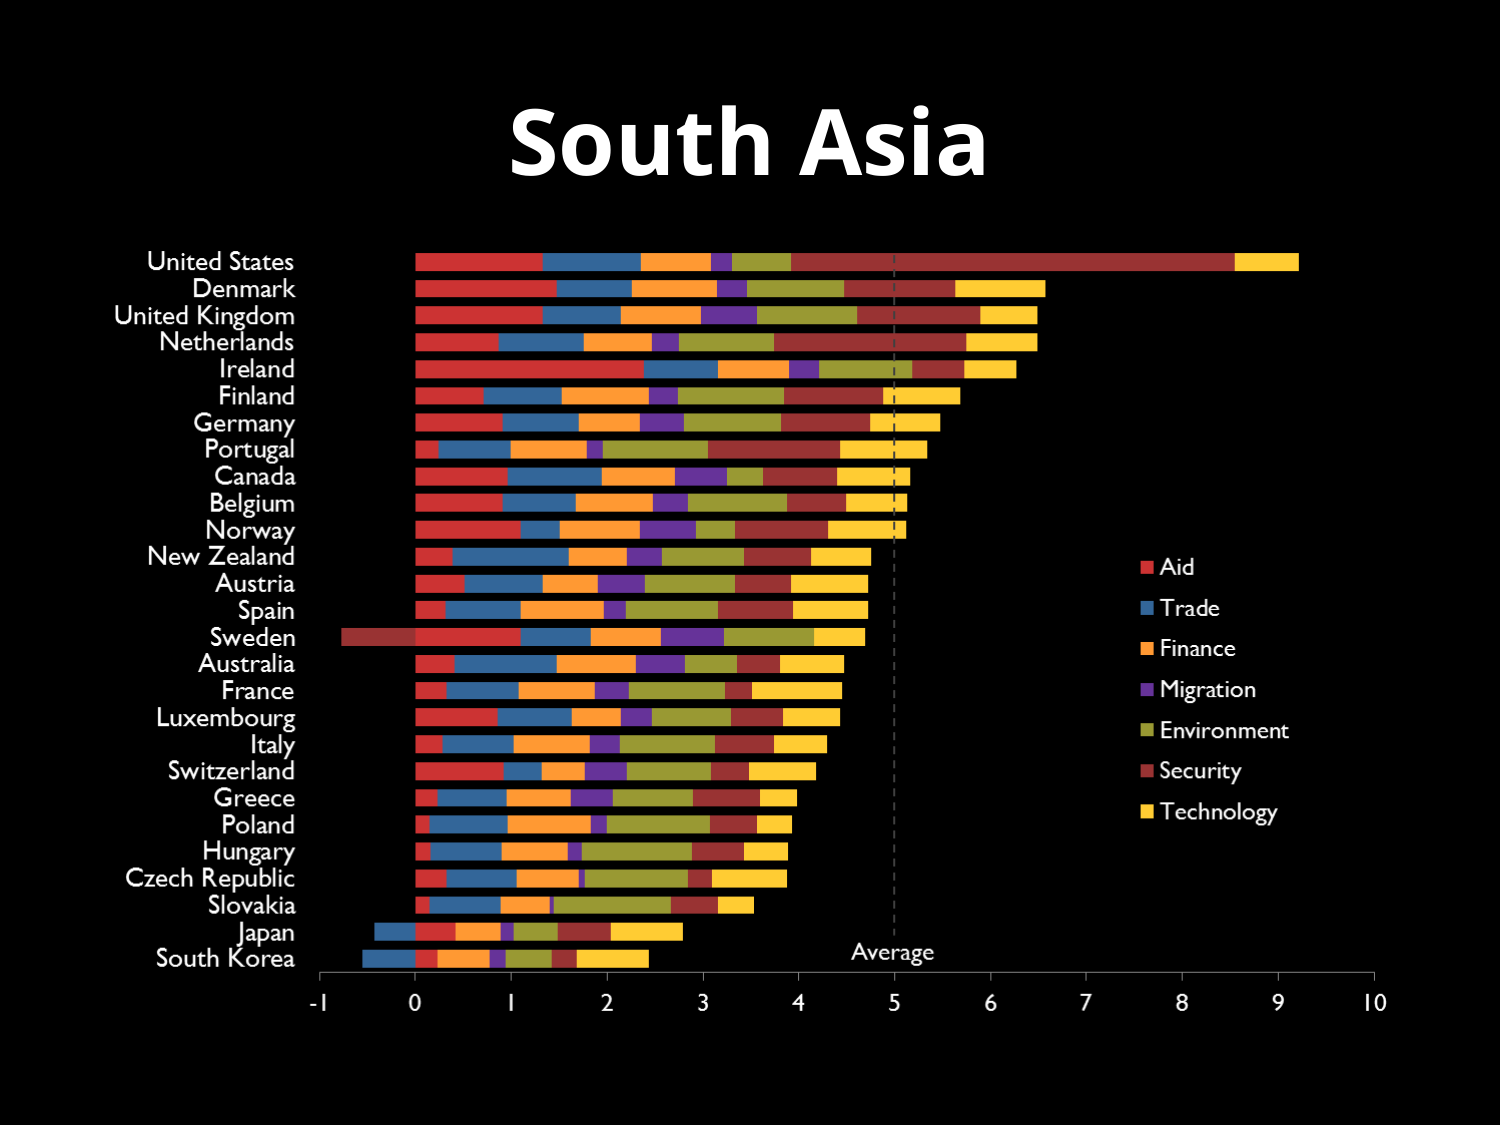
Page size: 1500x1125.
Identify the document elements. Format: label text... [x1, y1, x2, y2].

title South Asia [74, 44, 1426, 233]
picture [99, 224, 1399, 1068]
